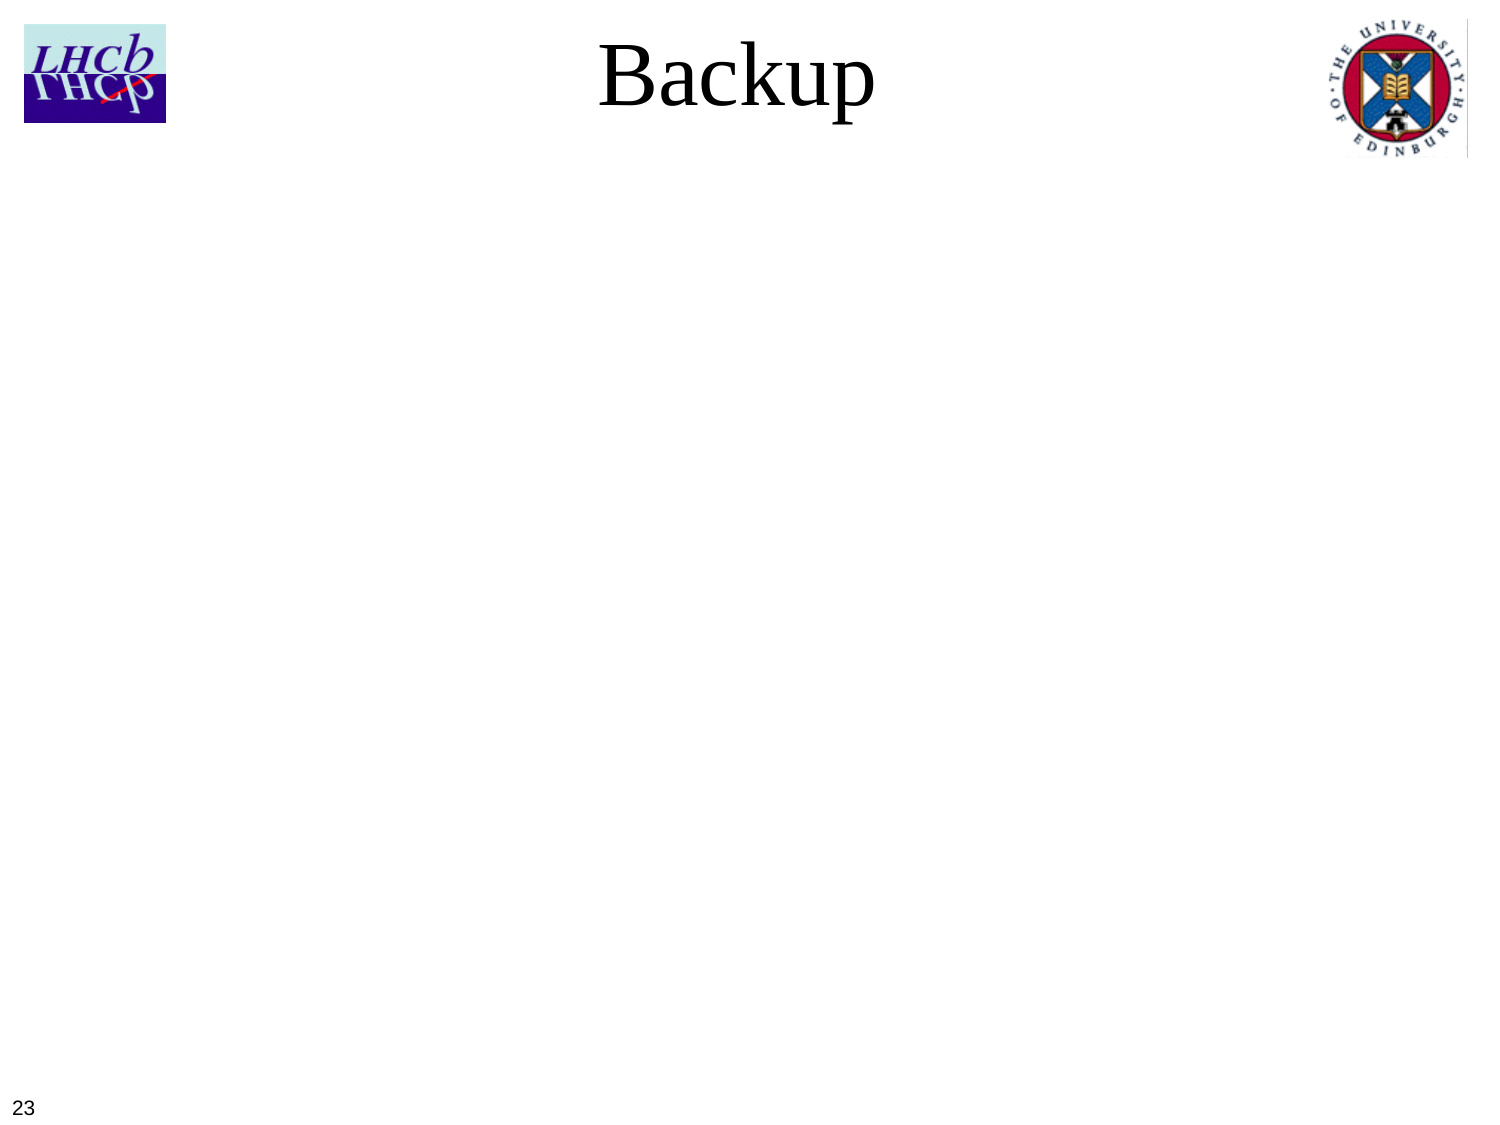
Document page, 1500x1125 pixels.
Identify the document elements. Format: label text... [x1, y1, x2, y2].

picture [24, 24, 167, 123]
title Backup [99, 0, 1375, 163]
slide_number 23 [0, 1087, 50, 1125]
picture [1328, 18, 1469, 158]
